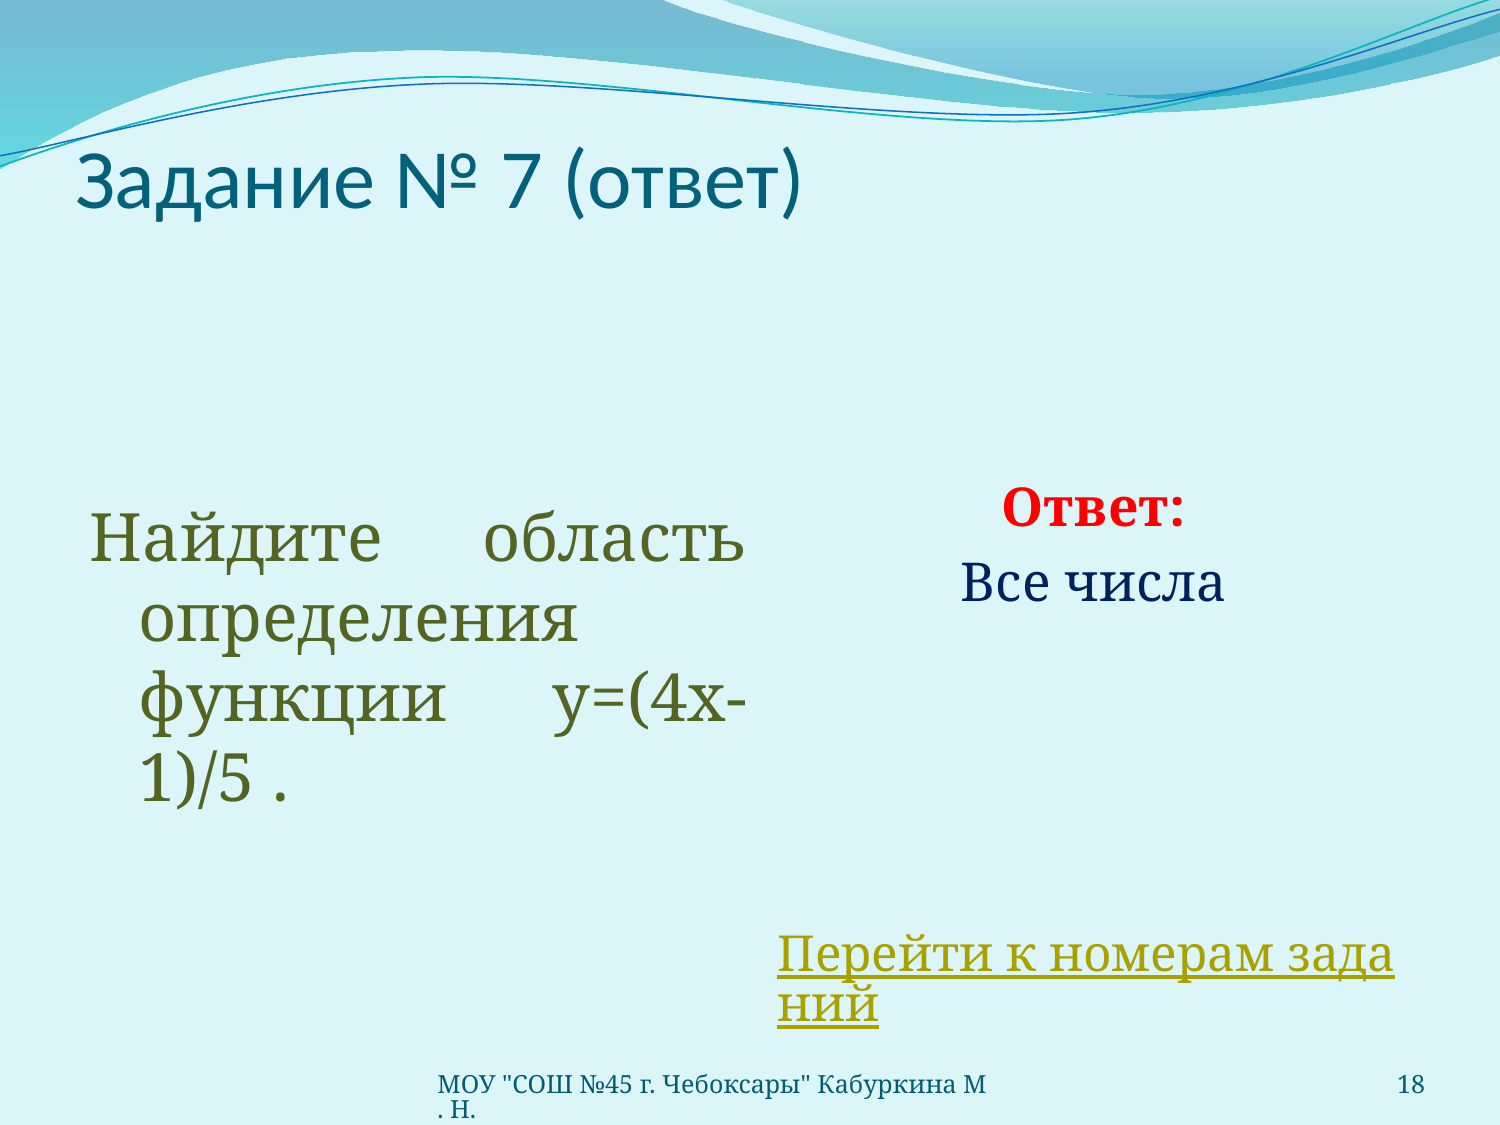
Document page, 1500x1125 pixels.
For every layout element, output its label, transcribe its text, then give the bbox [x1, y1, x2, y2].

footer МОУ "СОШ №45 г. Чебоксары" Кабуркина М. Н. [437, 1042, 988, 1103]
list Ответ: Все числа Перейти к номерам заданий [762, 314, 1425, 1000]
title Задание № 7 (ответ) [75, 115, 1425, 225]
slide_number 18 [1299, 1042, 1425, 1103]
list Найдите область определения функции у=(4х-1)/5 . [75, 487, 762, 975]
